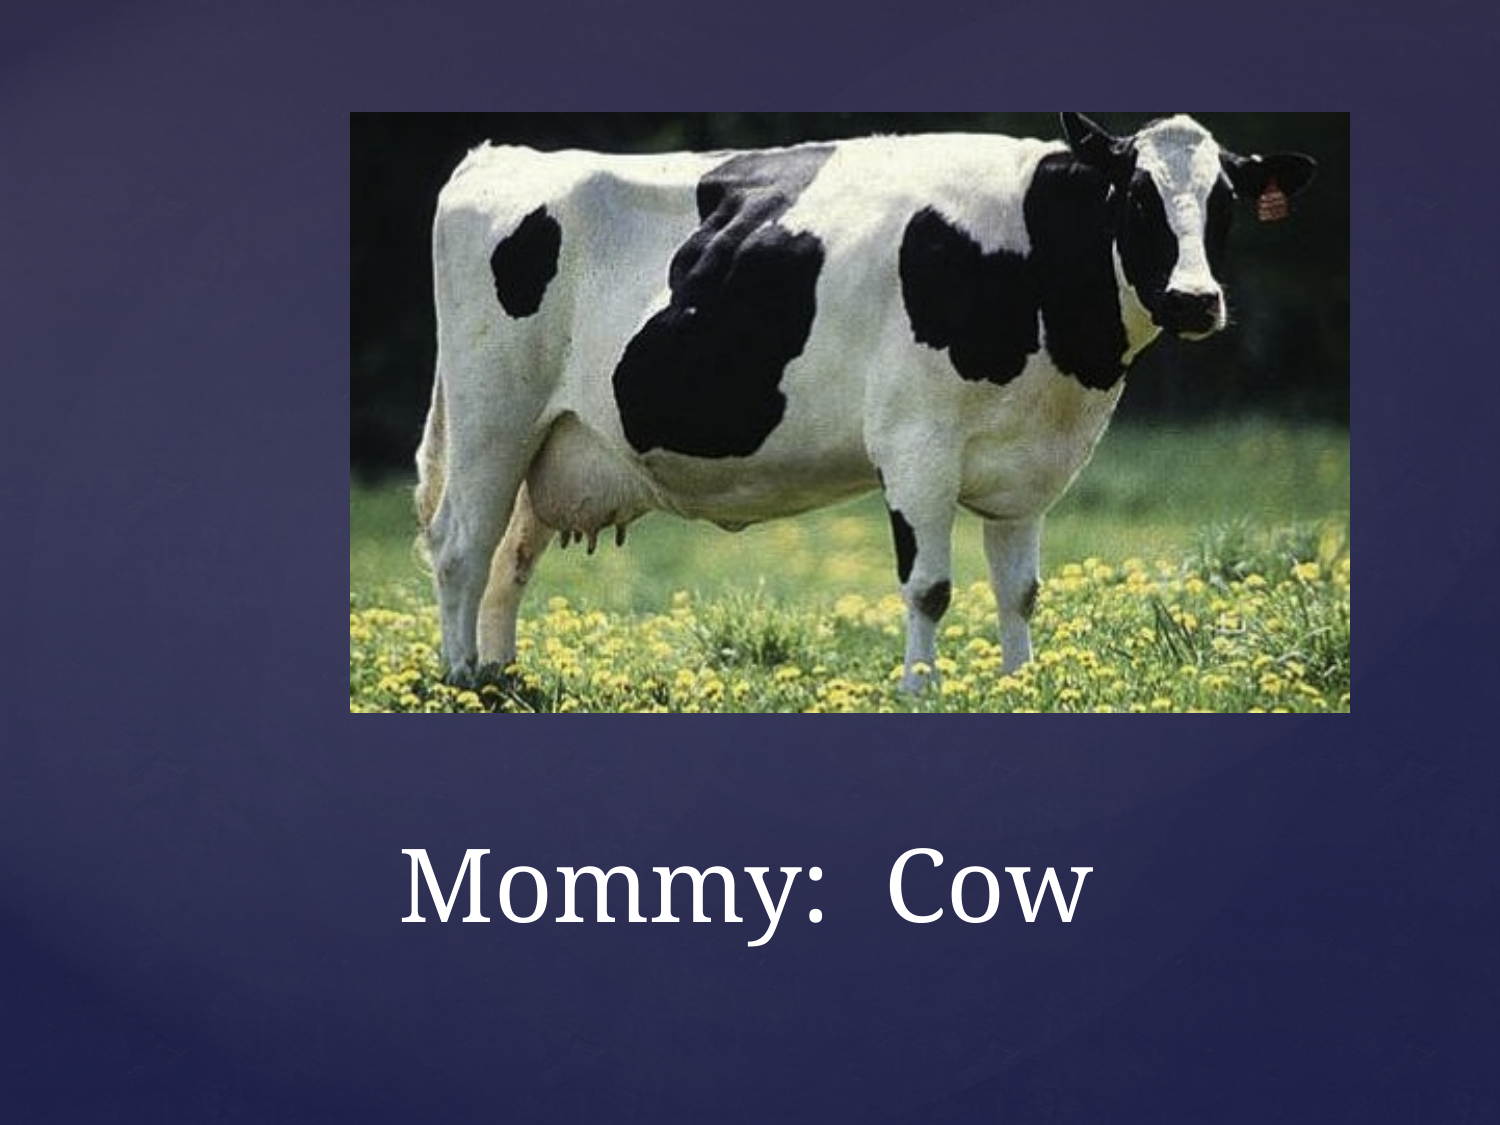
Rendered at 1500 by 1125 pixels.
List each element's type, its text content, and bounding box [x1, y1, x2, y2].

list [349, 111, 1351, 713]
title Mommy: Cow [127, 800, 1365, 950]
